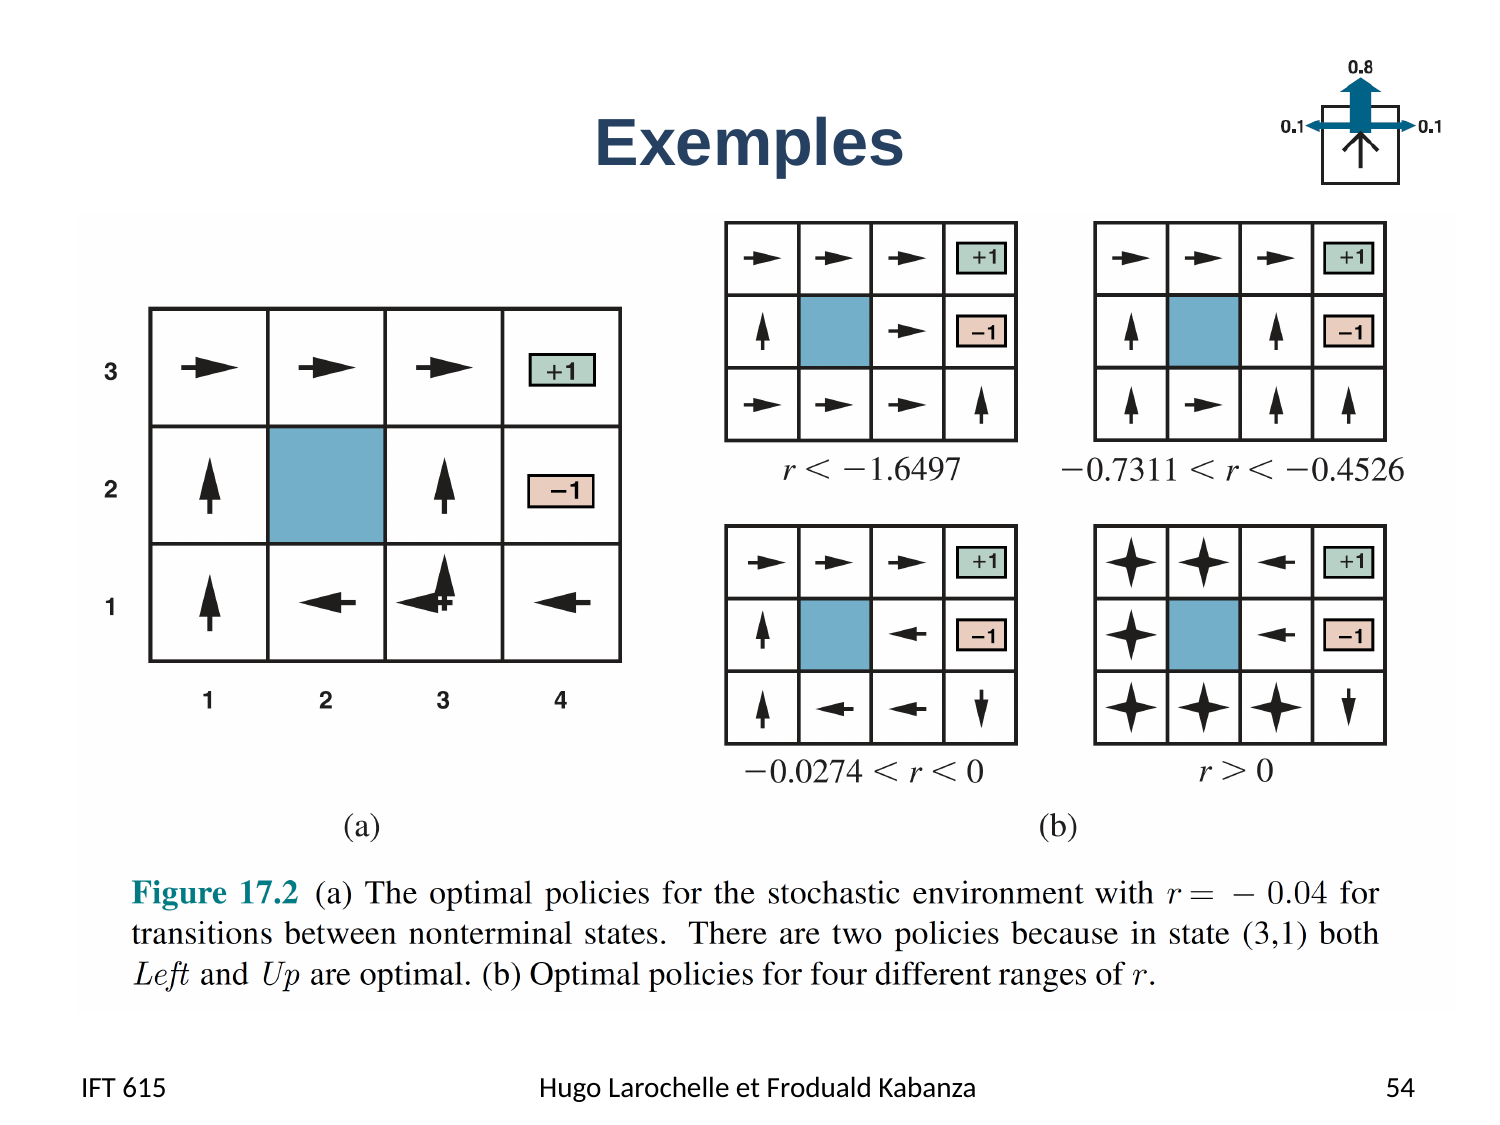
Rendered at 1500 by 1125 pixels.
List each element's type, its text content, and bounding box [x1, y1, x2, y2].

title Exemples [75, 45, 1425, 210]
picture [1277, 50, 1441, 191]
picture [74, 211, 1457, 1014]
slide_number 54 [1080, 1056, 1431, 1117]
footer Hugo Larochelle et Froduald Kabanza [520, 1056, 996, 1117]
slide_number IFT 615 [66, 1056, 356, 1117]
